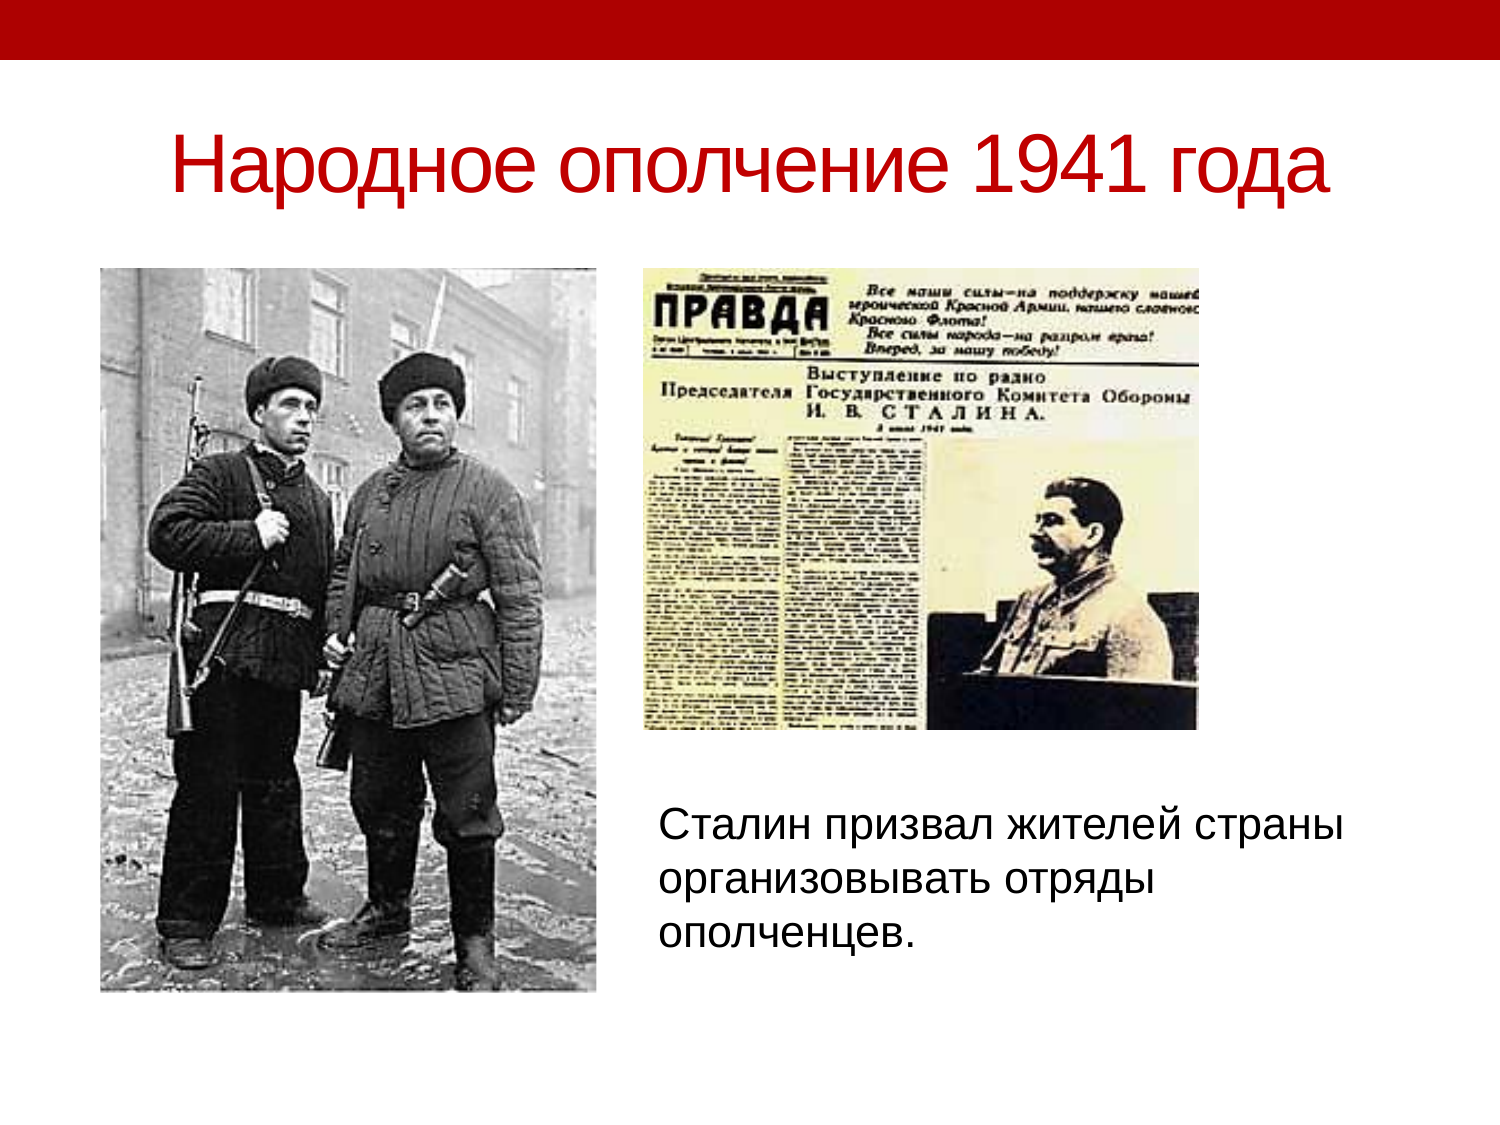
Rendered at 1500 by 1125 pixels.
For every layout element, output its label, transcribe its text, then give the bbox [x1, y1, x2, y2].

list Сталин призвал жителей страны организовывать отряды ополченцев. [643, 786, 1436, 965]
picture [643, 268, 1200, 730]
picture [100, 268, 597, 993]
title Народное ополчение 1941 года [75, 87, 1425, 250]
